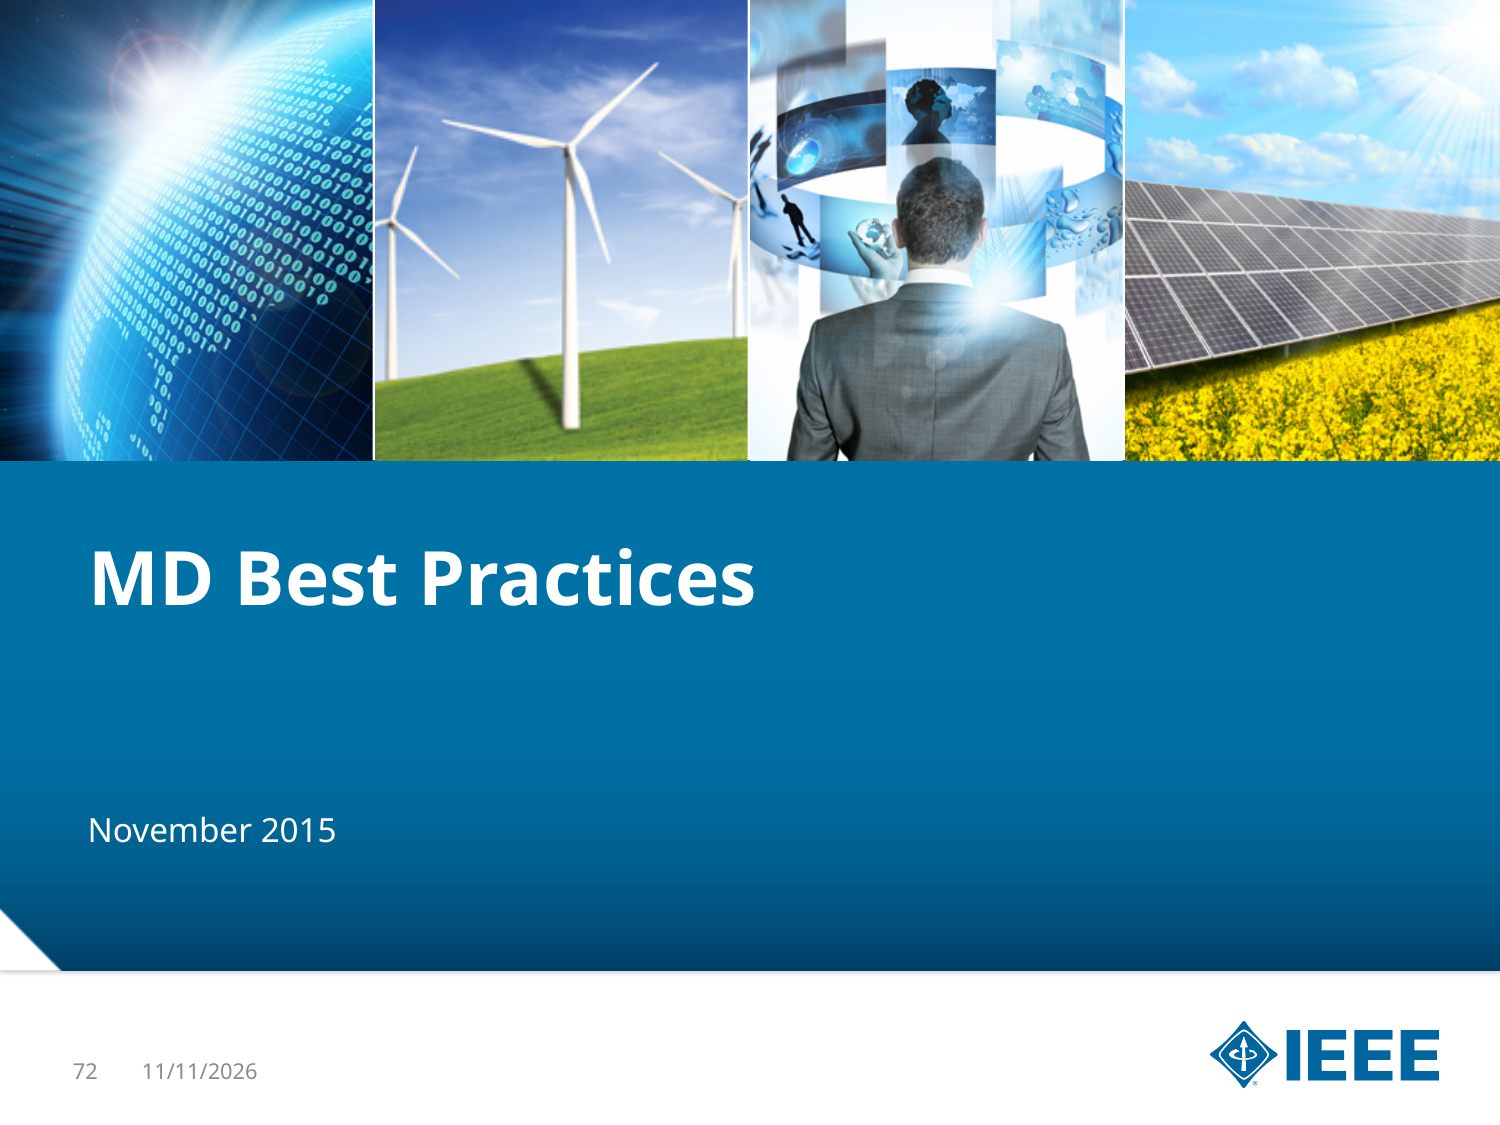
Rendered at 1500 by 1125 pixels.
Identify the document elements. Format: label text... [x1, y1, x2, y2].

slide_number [141, 1042, 412, 1103]
list November 2015 [72, 801, 1372, 864]
picture [0, 971, 1500, 1125]
slide_number 72 [72, 1042, 132, 1103]
picture [375, 0, 748, 460]
picture [0, 0, 373, 460]
picture [1125, 0, 1500, 460]
picture [750, 0, 1123, 460]
title MD Best Practices [73, 517, 1485, 644]
